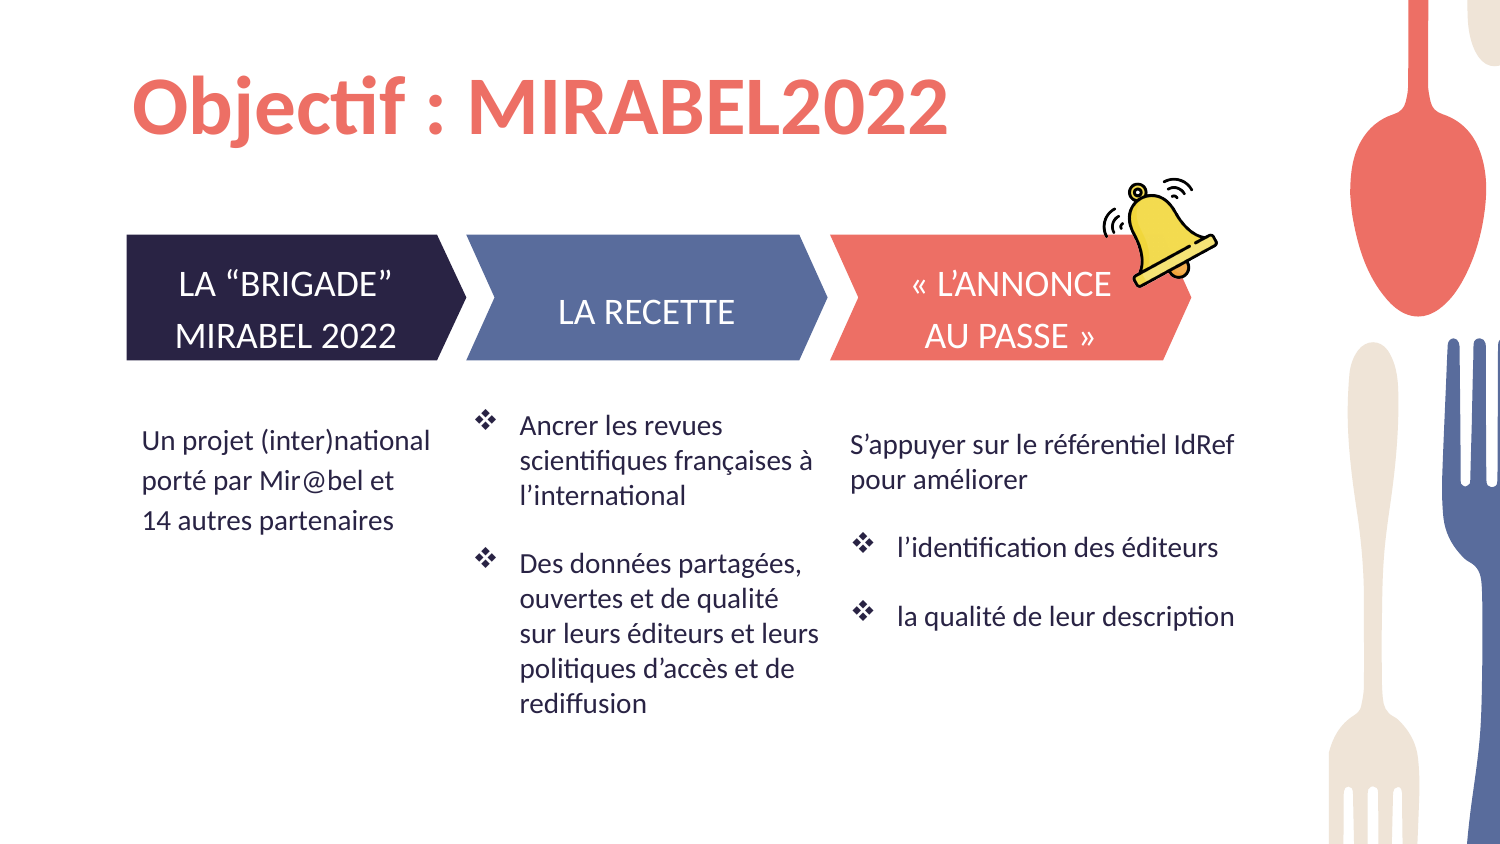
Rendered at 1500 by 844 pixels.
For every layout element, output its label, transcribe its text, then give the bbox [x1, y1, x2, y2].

picture [1087, 159, 1230, 302]
text_box [126, 234, 467, 361]
subtitle Un projet (inter)national porté par Mir@bel et 14 autres partenaires [126, 400, 458, 669]
text_box [466, 234, 828, 361]
title Objectif : MIRABEL2022 [116, 36, 1321, 146]
subtitle LA “BRIGADE” MIRABEL 2022 [158, 237, 414, 310]
subtitle « L’ANNONCE AU PASSE » [882, 237, 1139, 310]
subtitle LA RECETTE [519, 265, 775, 338]
text_box [829, 234, 1192, 361]
subtitle S’appuyer sur le référentiel IdRef pour améliorer l’identification des éditeurs la qualité de leur description [835, 410, 1263, 679]
subtitle Ancrer les revues scientifiques françaises à l’international Des données partagées, ouvertes et de qualité sur leurs éditeurs et leurs politiques d’accès et de rediffusion [457, 391, 836, 659]
